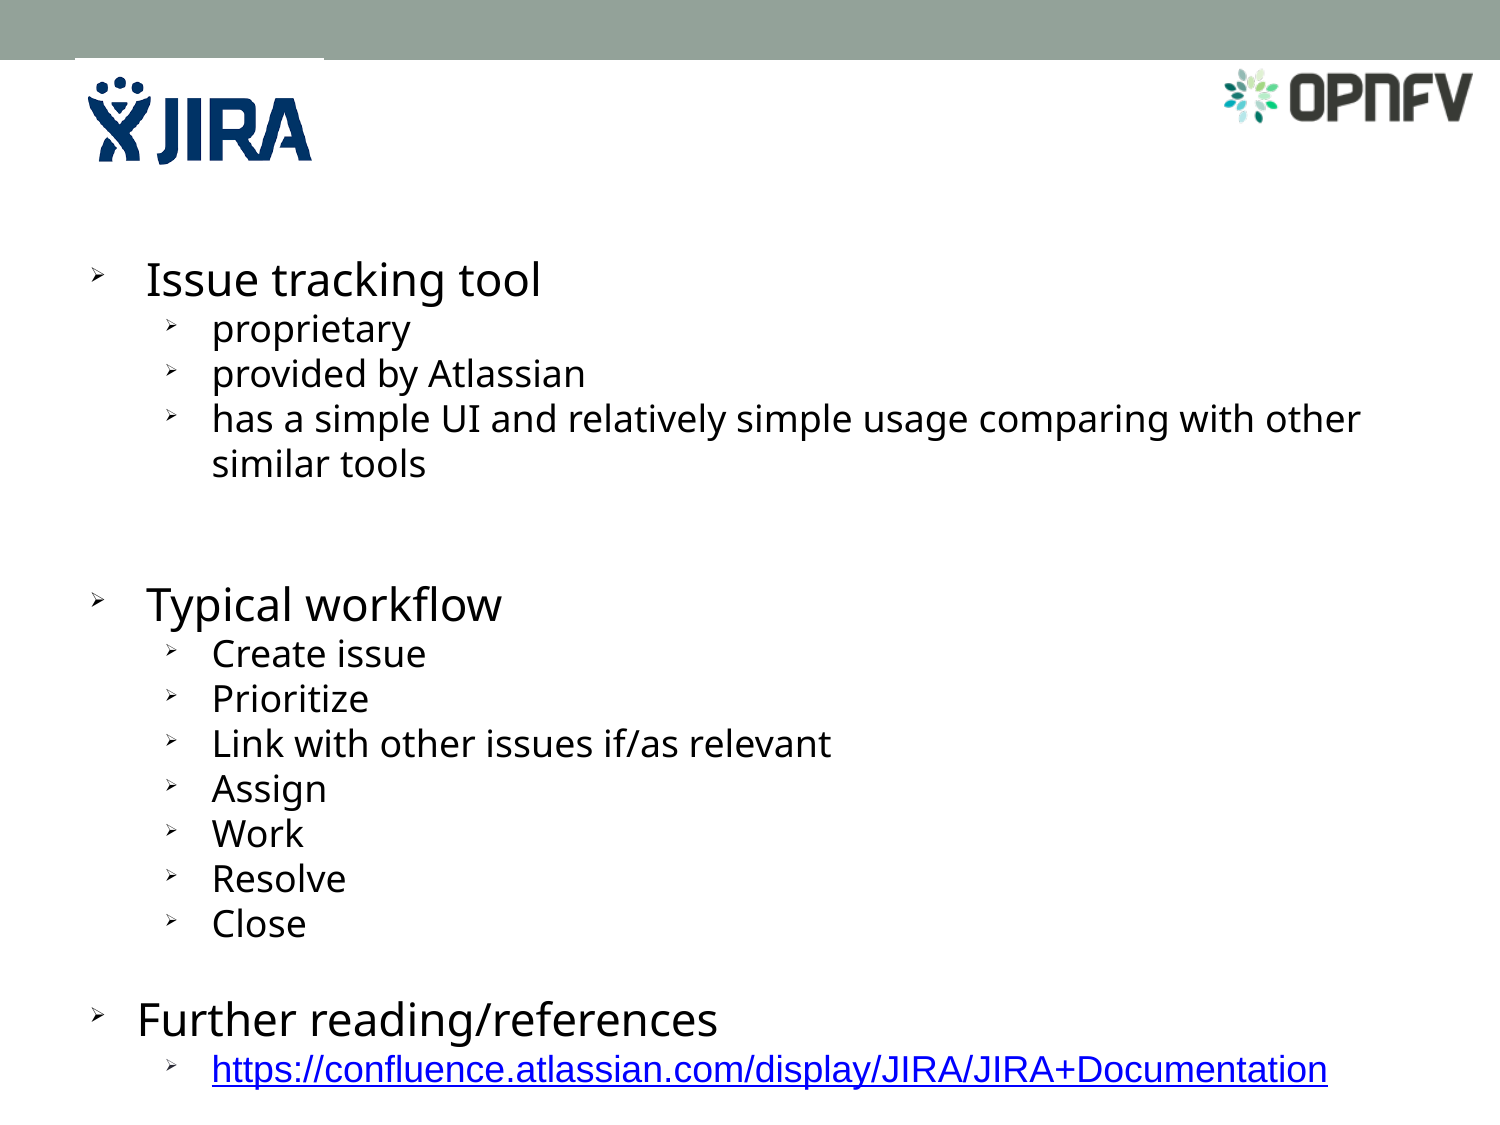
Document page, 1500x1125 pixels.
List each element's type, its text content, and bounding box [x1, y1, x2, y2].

picture [74, 58, 324, 183]
text_box Issue tracking tool proprietary provided by Atlassian has a simple UI and relatively simple usage comparing with other similar tools Typical workflow Create issue Prioritize Link with other issues if/as relevant Assign Work Resolve Close Further reading/references https://confluence.atlassian.com/display/JIRA/JIRA+Documentation [75, 243, 1425, 986]
picture [1224, 42, 1473, 156]
